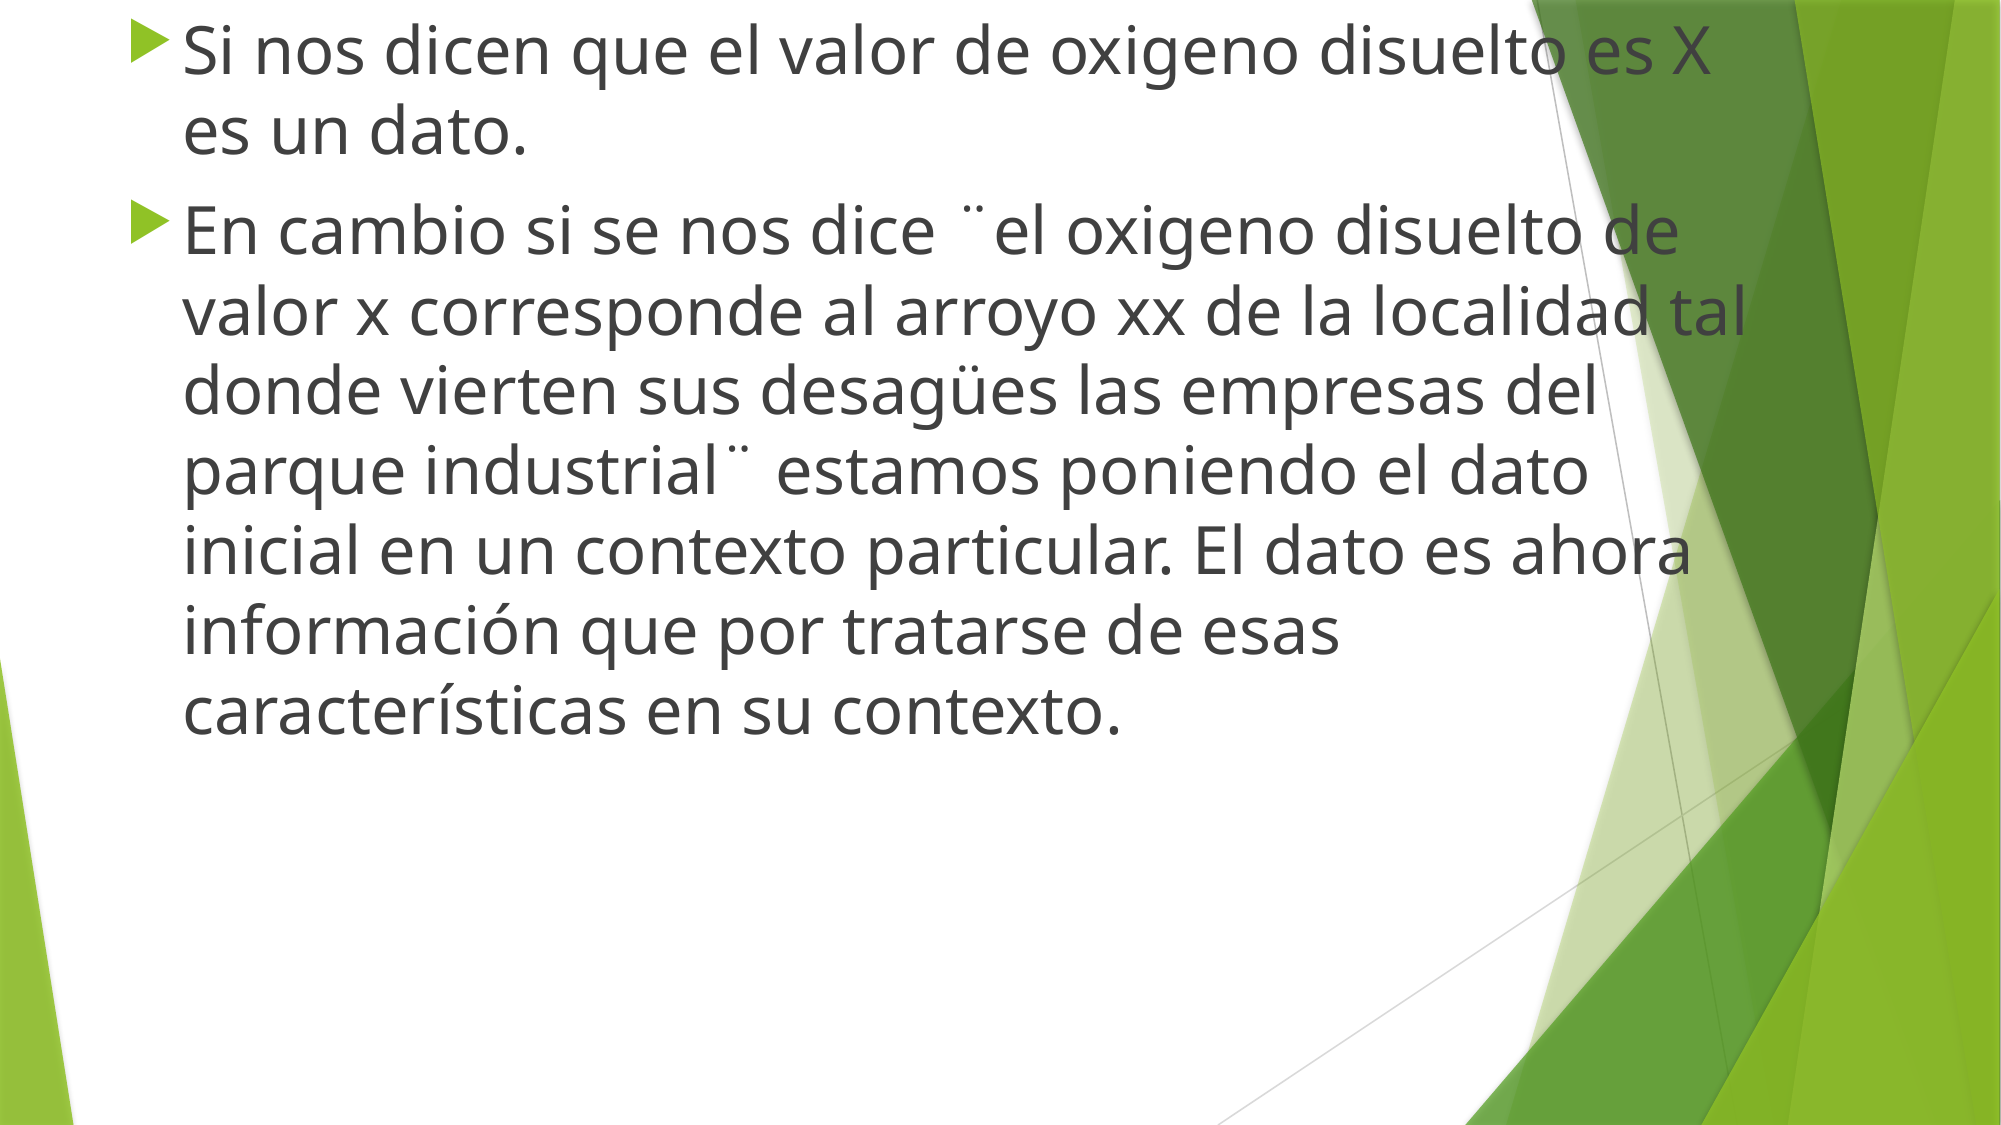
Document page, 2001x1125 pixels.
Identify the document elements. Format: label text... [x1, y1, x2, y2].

list Si nos dicen que el valor de oxigeno disuelto es X es un dato. En cambio si se nos dice ¨el oxigeno disuelto de valor x corresponde al arroyo xx de la localidad tal donde vierten sus desagües las empresas del parque industrial¨ estamos poniendo el dato inicial en un contexto particular. El dato es ahora información que por tratarse de esas características en su contexto. [111, 0, 1785, 1111]
